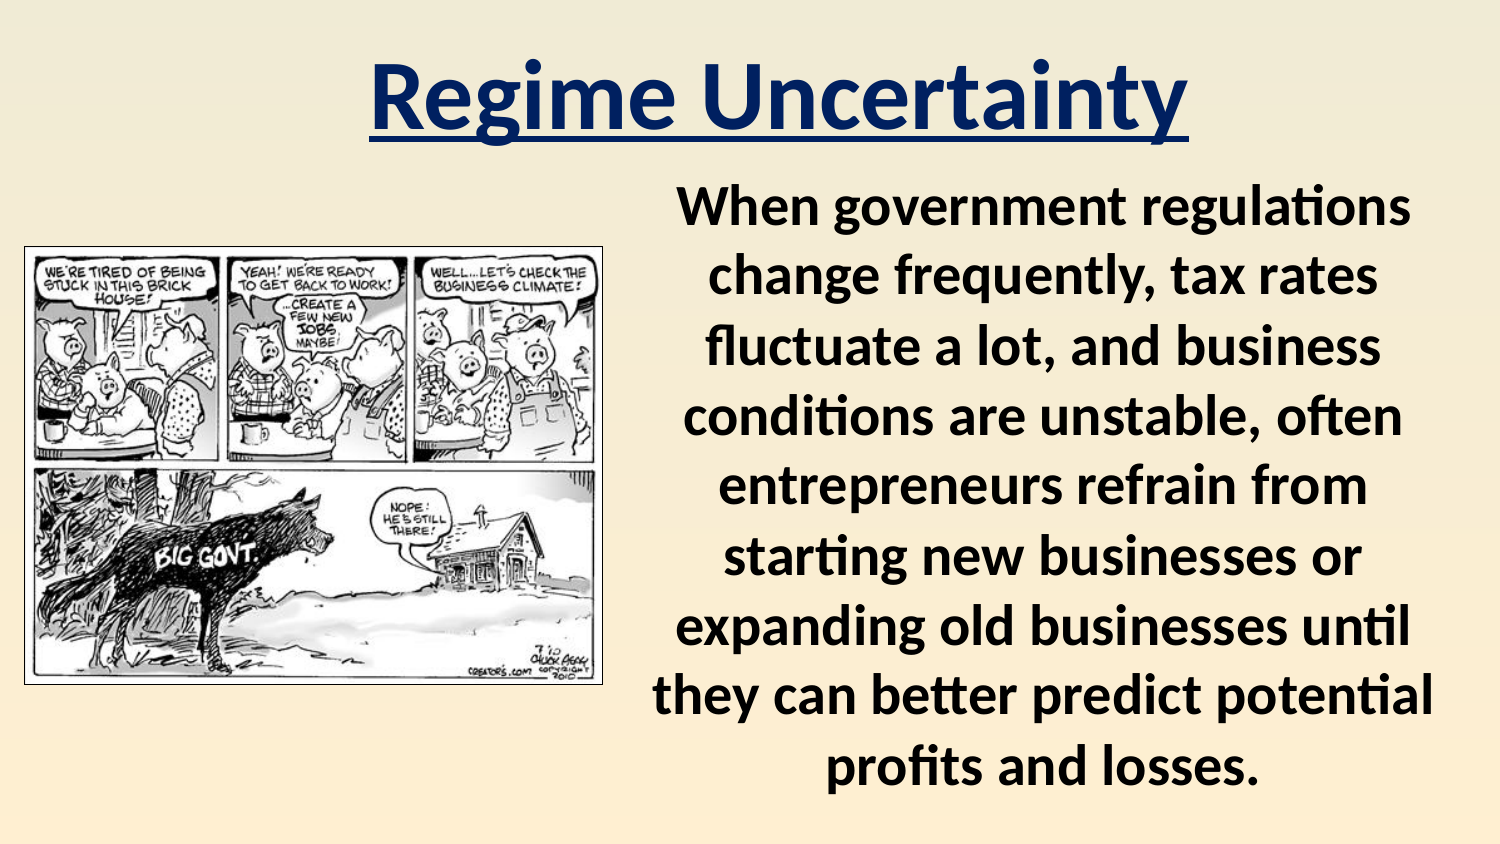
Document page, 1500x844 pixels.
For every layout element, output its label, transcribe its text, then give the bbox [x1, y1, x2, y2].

text_box When government regulations change frequently, tax rates fluctuate a lot, and business conditions are unstable, often entrepreneurs refrain from starting new businesses or expanding old businesses until they can better predict potential profits and losses. [624, 159, 1463, 804]
text_box Regime Uncertainty [354, 21, 1205, 157]
picture [24, 246, 603, 685]
